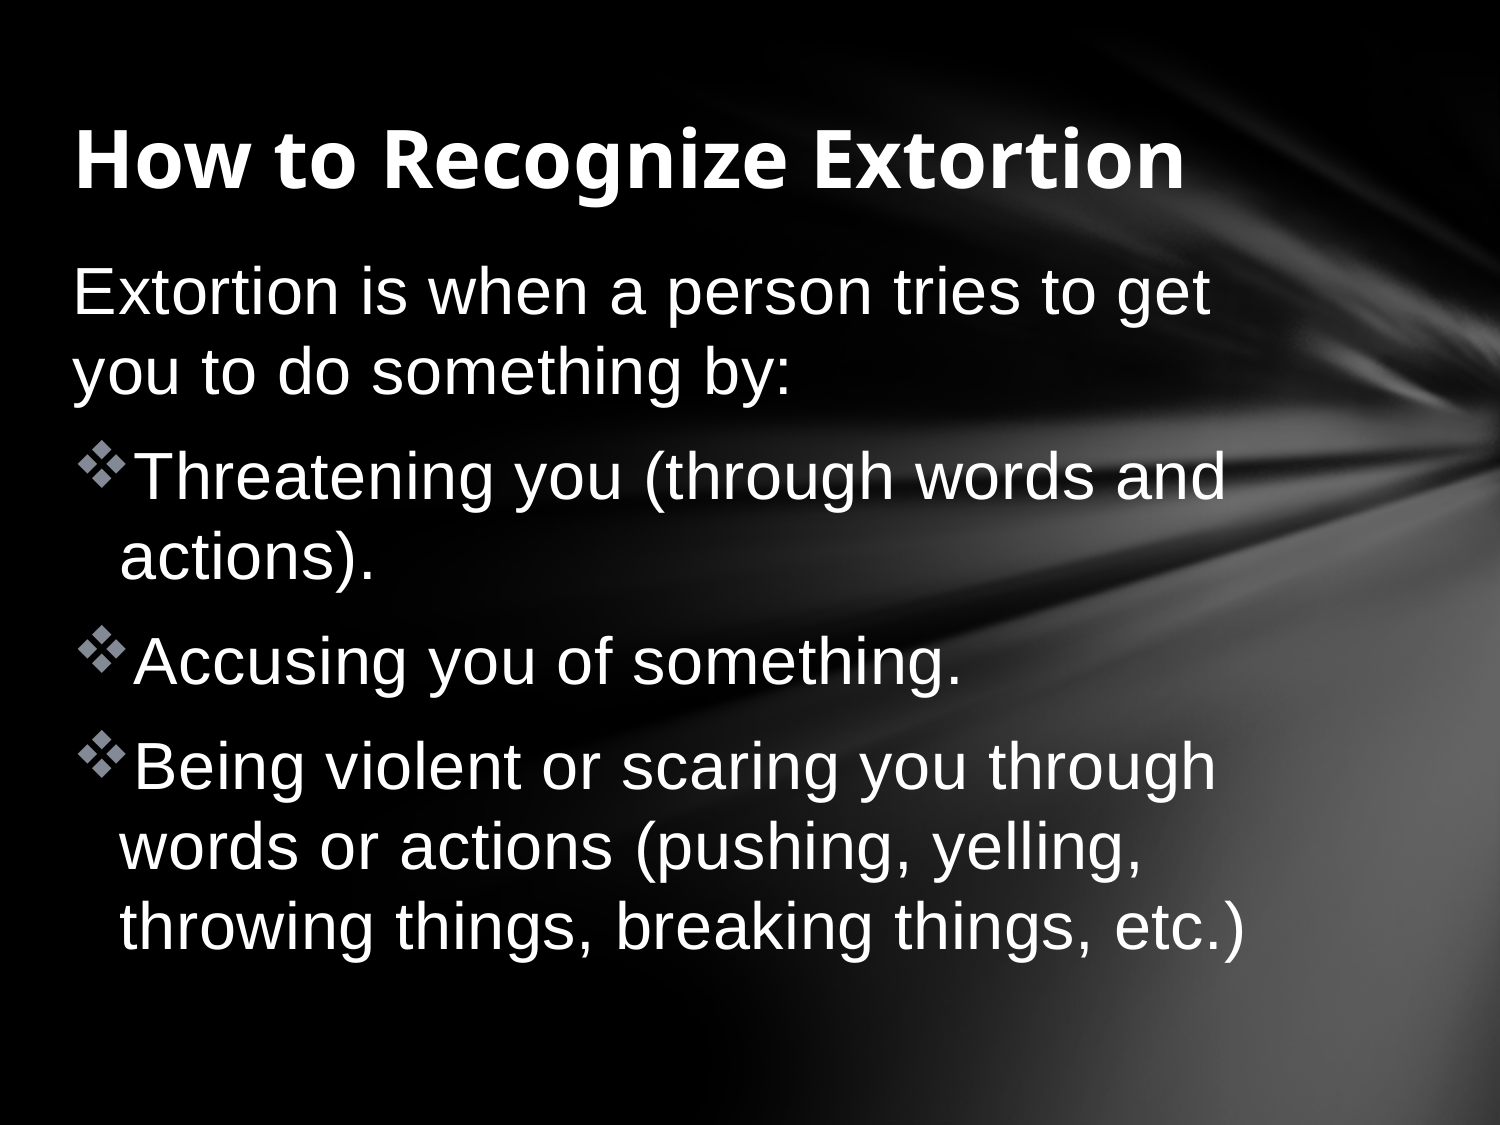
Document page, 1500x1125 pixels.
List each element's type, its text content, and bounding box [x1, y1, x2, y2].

list Extortion is when a person tries to get you to do something by: Threatening you (through words and actions). Accusing you of something. Being violent or scaring you through words or actions (pushing, yelling, throwing things, breaking things, etc.) [57, 239, 1318, 1015]
title How to Recognize Extortion [57, 37, 1318, 213]
